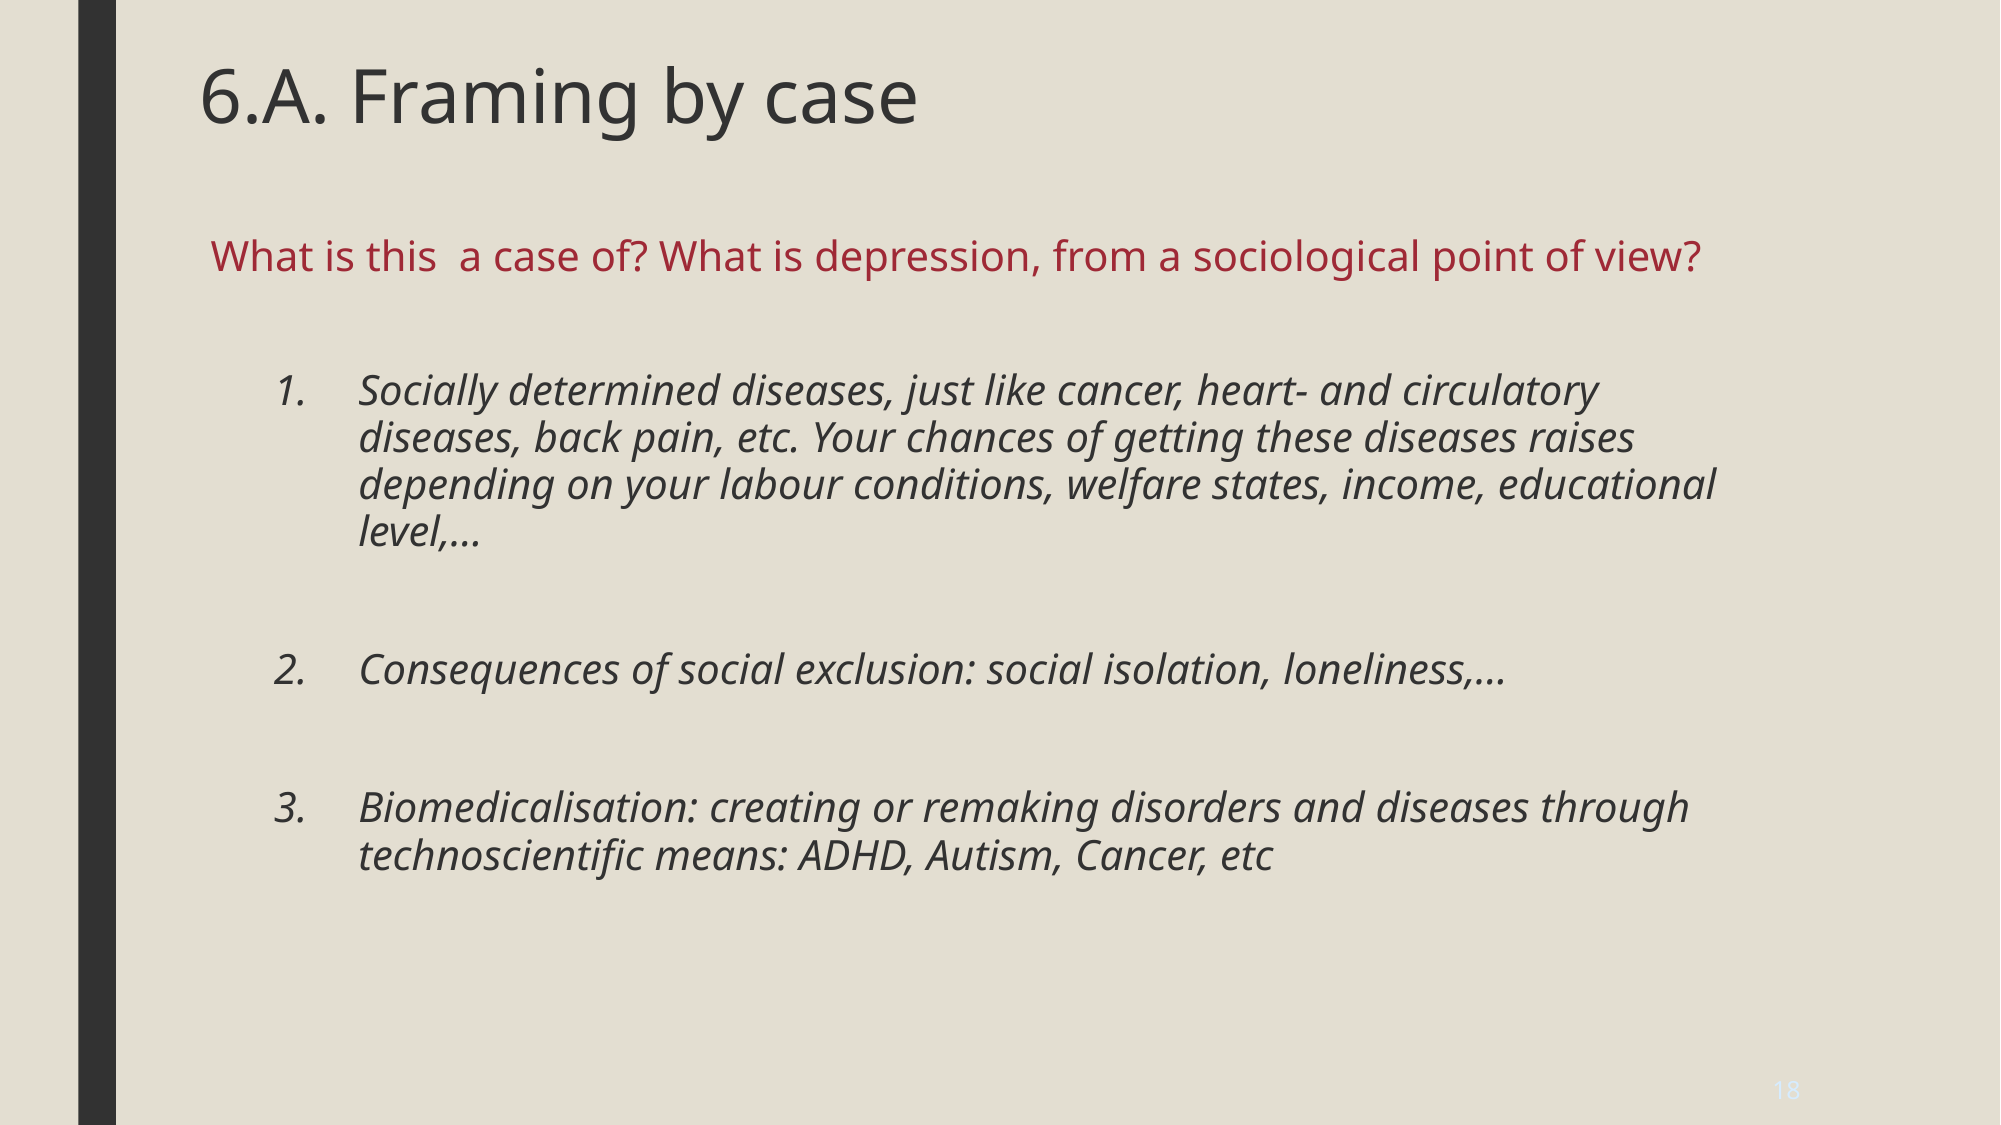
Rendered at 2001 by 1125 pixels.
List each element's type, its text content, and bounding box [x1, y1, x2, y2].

slide_number 18 [1553, 1058, 1816, 1125]
list What is this a case of? What is depression, from a sociological point of view? Socially determined diseases, just like cancer, heart- and circulatory diseases, back pain, etc. Your chances of getting these diseases raises depending on your labour conditions, welfare states, income, educational level,… Consequences of social exclusion: social isolation, loneliness,… Biomedicalisation: creating or remaking disorders and diseases through technoscientific means: ADHD, Autism, Cancer, etc [184, 226, 1763, 1073]
title 6.A. Framing by case [184, 52, 1460, 206]
